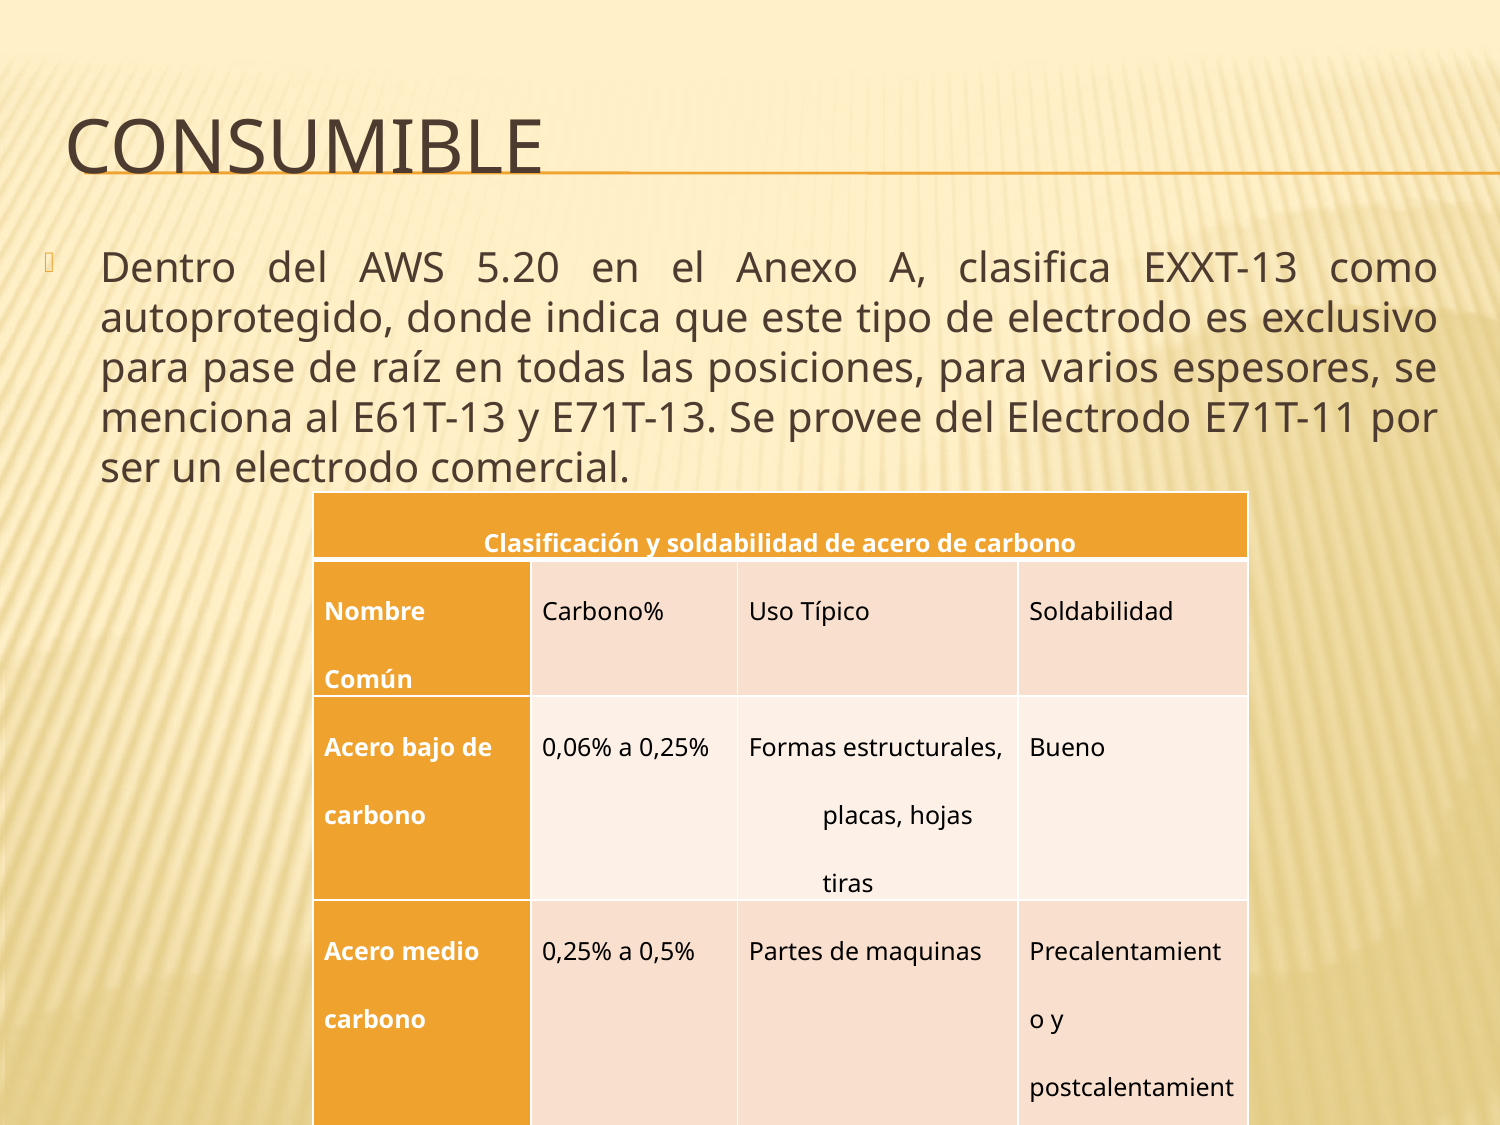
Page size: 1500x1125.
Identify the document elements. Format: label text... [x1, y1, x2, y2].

table_cell Partes de maquinas [738, 901, 1017, 1125]
table_cell Acero medio carbono [314, 901, 530, 1125]
table_cell Nombre Común [314, 562, 530, 695]
table_cell Formas estructurales, placas, hojas tiras [738, 697, 1017, 899]
table_cell Carbono% [532, 562, 737, 695]
table_cell 0,25% a 0,5% [532, 901, 737, 1125]
table_cell Acero bajo de carbono [314, 697, 530, 899]
table_cell Bueno [1019, 697, 1247, 899]
list Dentro del AWS 5.20 en el Anexo A, clasifica EXXT-13 como autoprotegido, donde indica que este tipo de electrodo es exclusivo para pase de raíz en todas las posiciones, para varios espesores, se menciona al E61T-13 y E71T-13. Se provee del Electrodo E71T-11 por ser un electrodo comercial. [29, 233, 1455, 976]
title consumible [50, 75, 1475, 213]
table_cell Soldabilidad [1019, 562, 1247, 695]
table_cell Precalentamiento y postcalentamiento normalmente [1019, 901, 1247, 1125]
table_cell Uso Típico [738, 562, 1017, 695]
table_cell 0,06% a 0,25% [532, 697, 737, 899]
table_header Clasificación y soldabilidad de acero de carbono [314, 493, 1247, 557]
